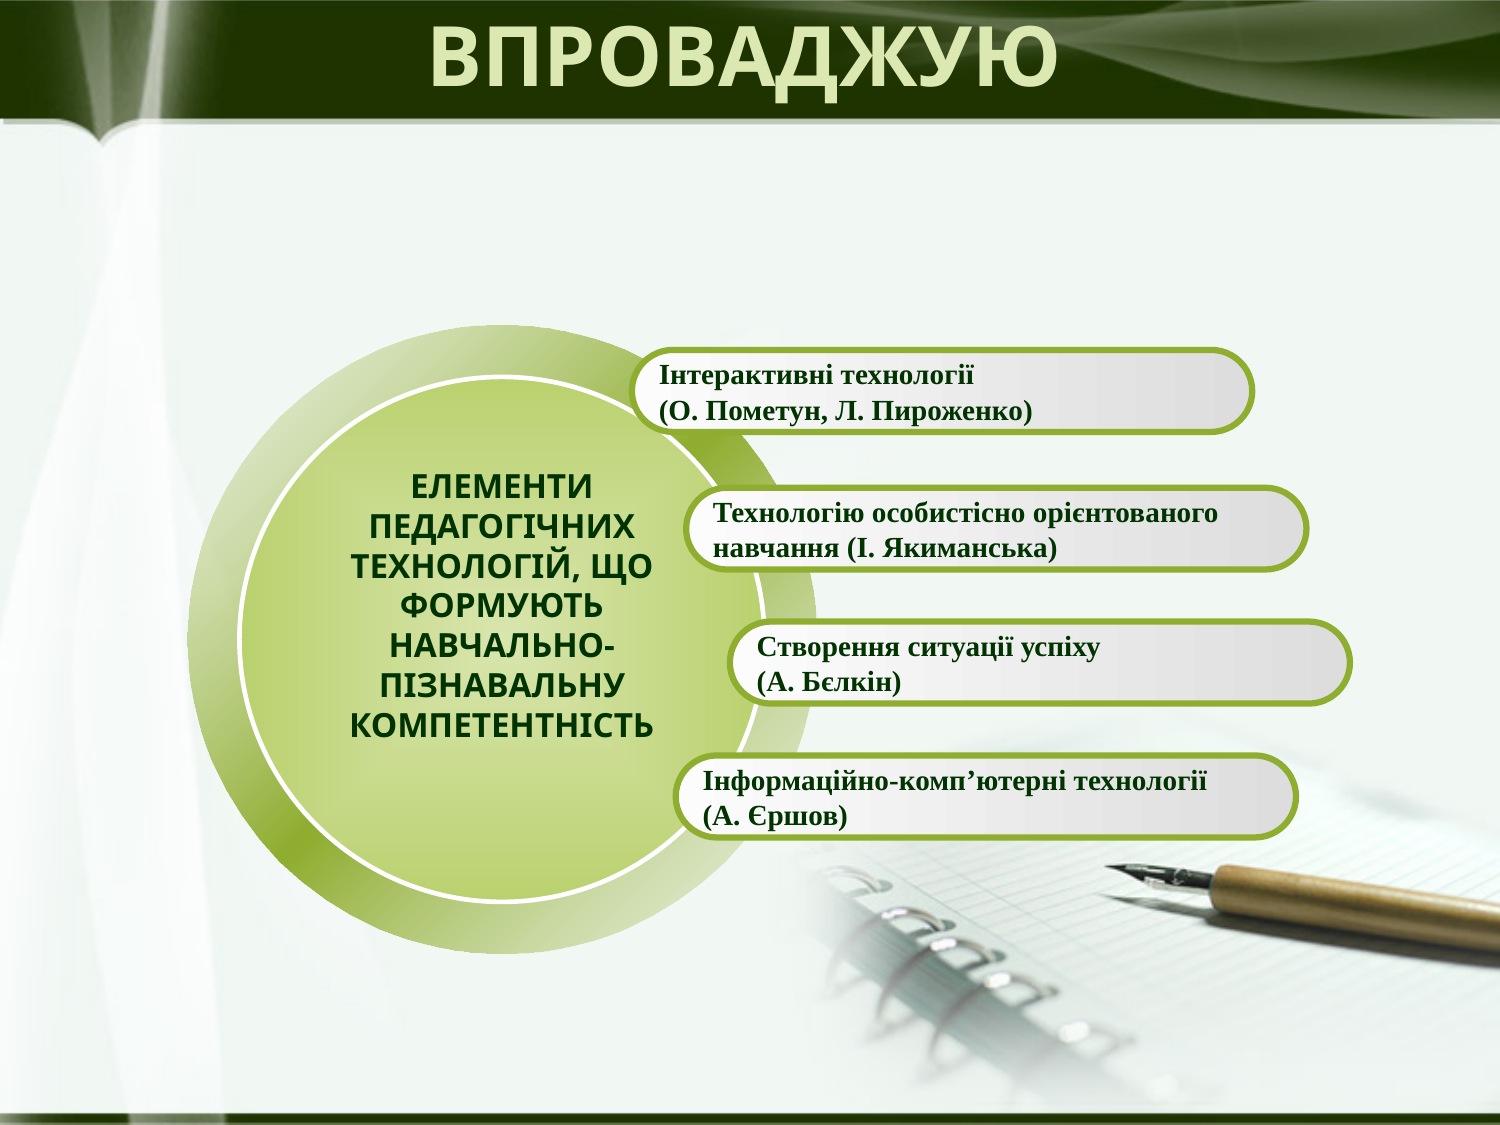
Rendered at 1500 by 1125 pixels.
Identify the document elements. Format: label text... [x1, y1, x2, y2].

text_box Інформаційно-комп’ютерні технології (А. Єршов) [675, 755, 1297, 838]
text_box [665, 432, 778, 488]
text_box [739, 702, 810, 755]
text_box [756, 570, 816, 621]
text_box [239, 488, 764, 902]
title ВПРОВАДЖУЮ [100, 3, 1389, 104]
text_box [313, 376, 691, 457]
text_box ЕЛЕМЕНТИ ПЕДАГОГІЧНИХ ТЕХНОЛОГІЙ, ЩО ФОРМУЮТЬ НАВЧАЛЬНО-ПІЗНАВАЛЬНУ КОМПЕТЕНТНІСТЬ [287, 457, 717, 752]
text_box Технологію особистісно орієнтованого навчання (І. Якиманська) [717, 487, 1307, 570]
text_box Інтерактивні технології (О. Пометун, Л. Пироженко) [631, 349, 1253, 432]
text_box Створення ситуації успіху (А. Бєлкін) [729, 621, 1350, 704]
picture [0, 0, 1500, 1125]
text_box [187, 324, 746, 954]
